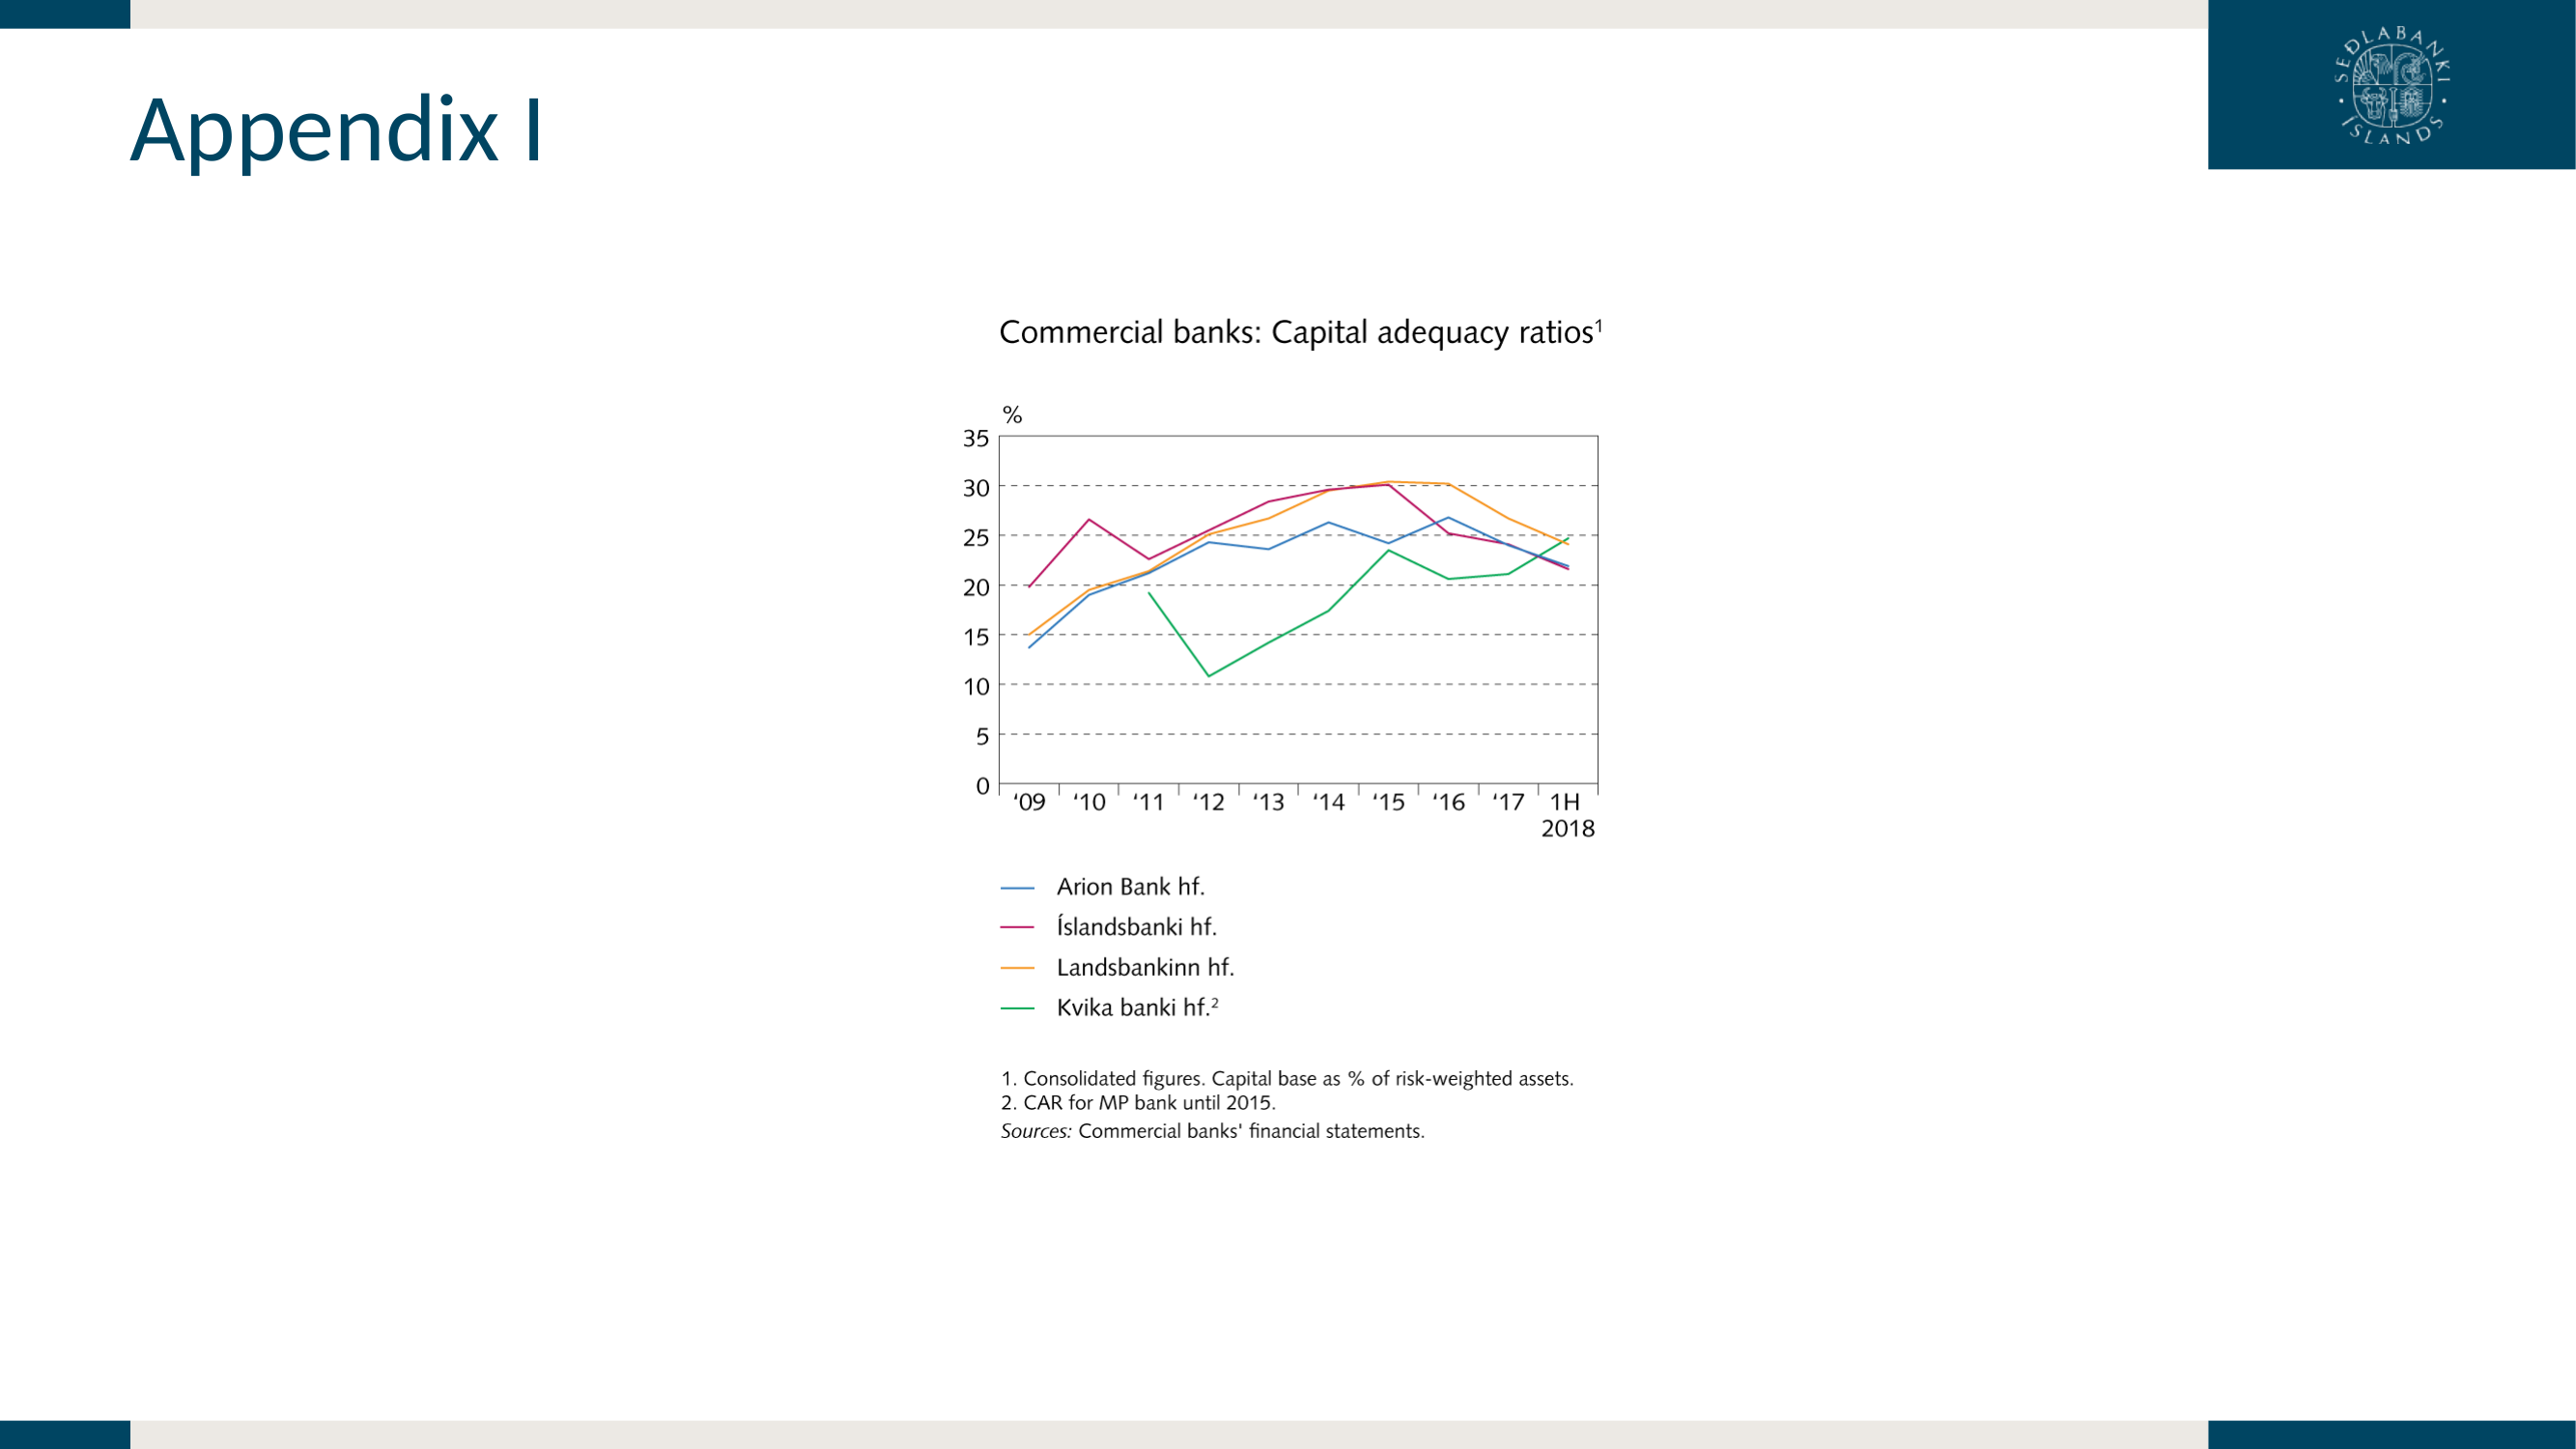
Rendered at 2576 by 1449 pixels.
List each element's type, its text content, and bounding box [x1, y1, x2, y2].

title Appendix I [129, 86, 2178, 290]
picture [961, 305, 1614, 1144]
